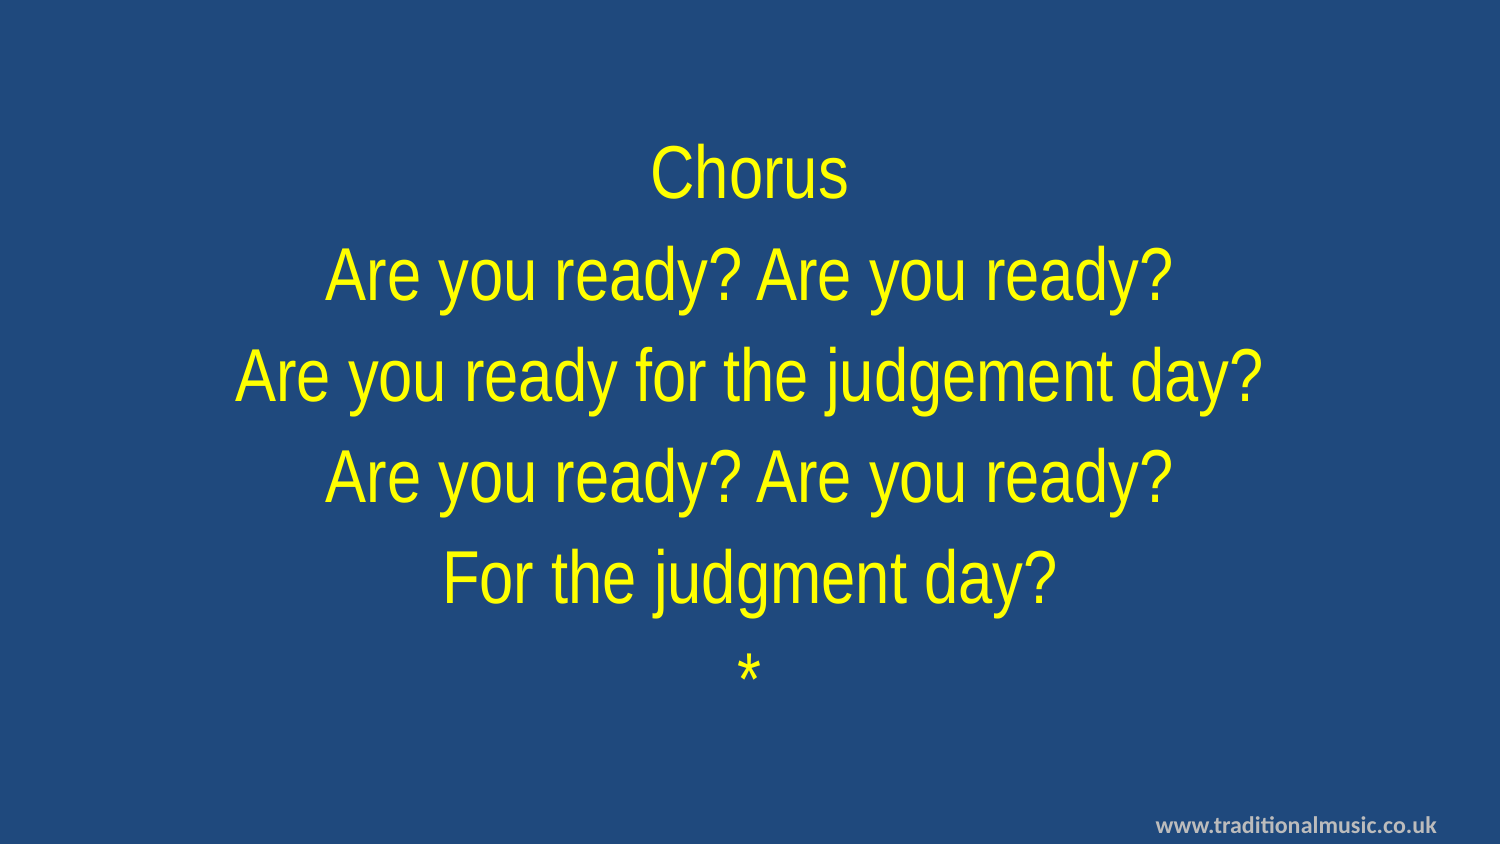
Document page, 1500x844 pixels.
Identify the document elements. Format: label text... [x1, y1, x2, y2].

list Chorus Are you ready? Are you ready? Are you ready for the judgement day? Are you ready? Are you ready? For the judgment day? * [0, 0, 1500, 844]
